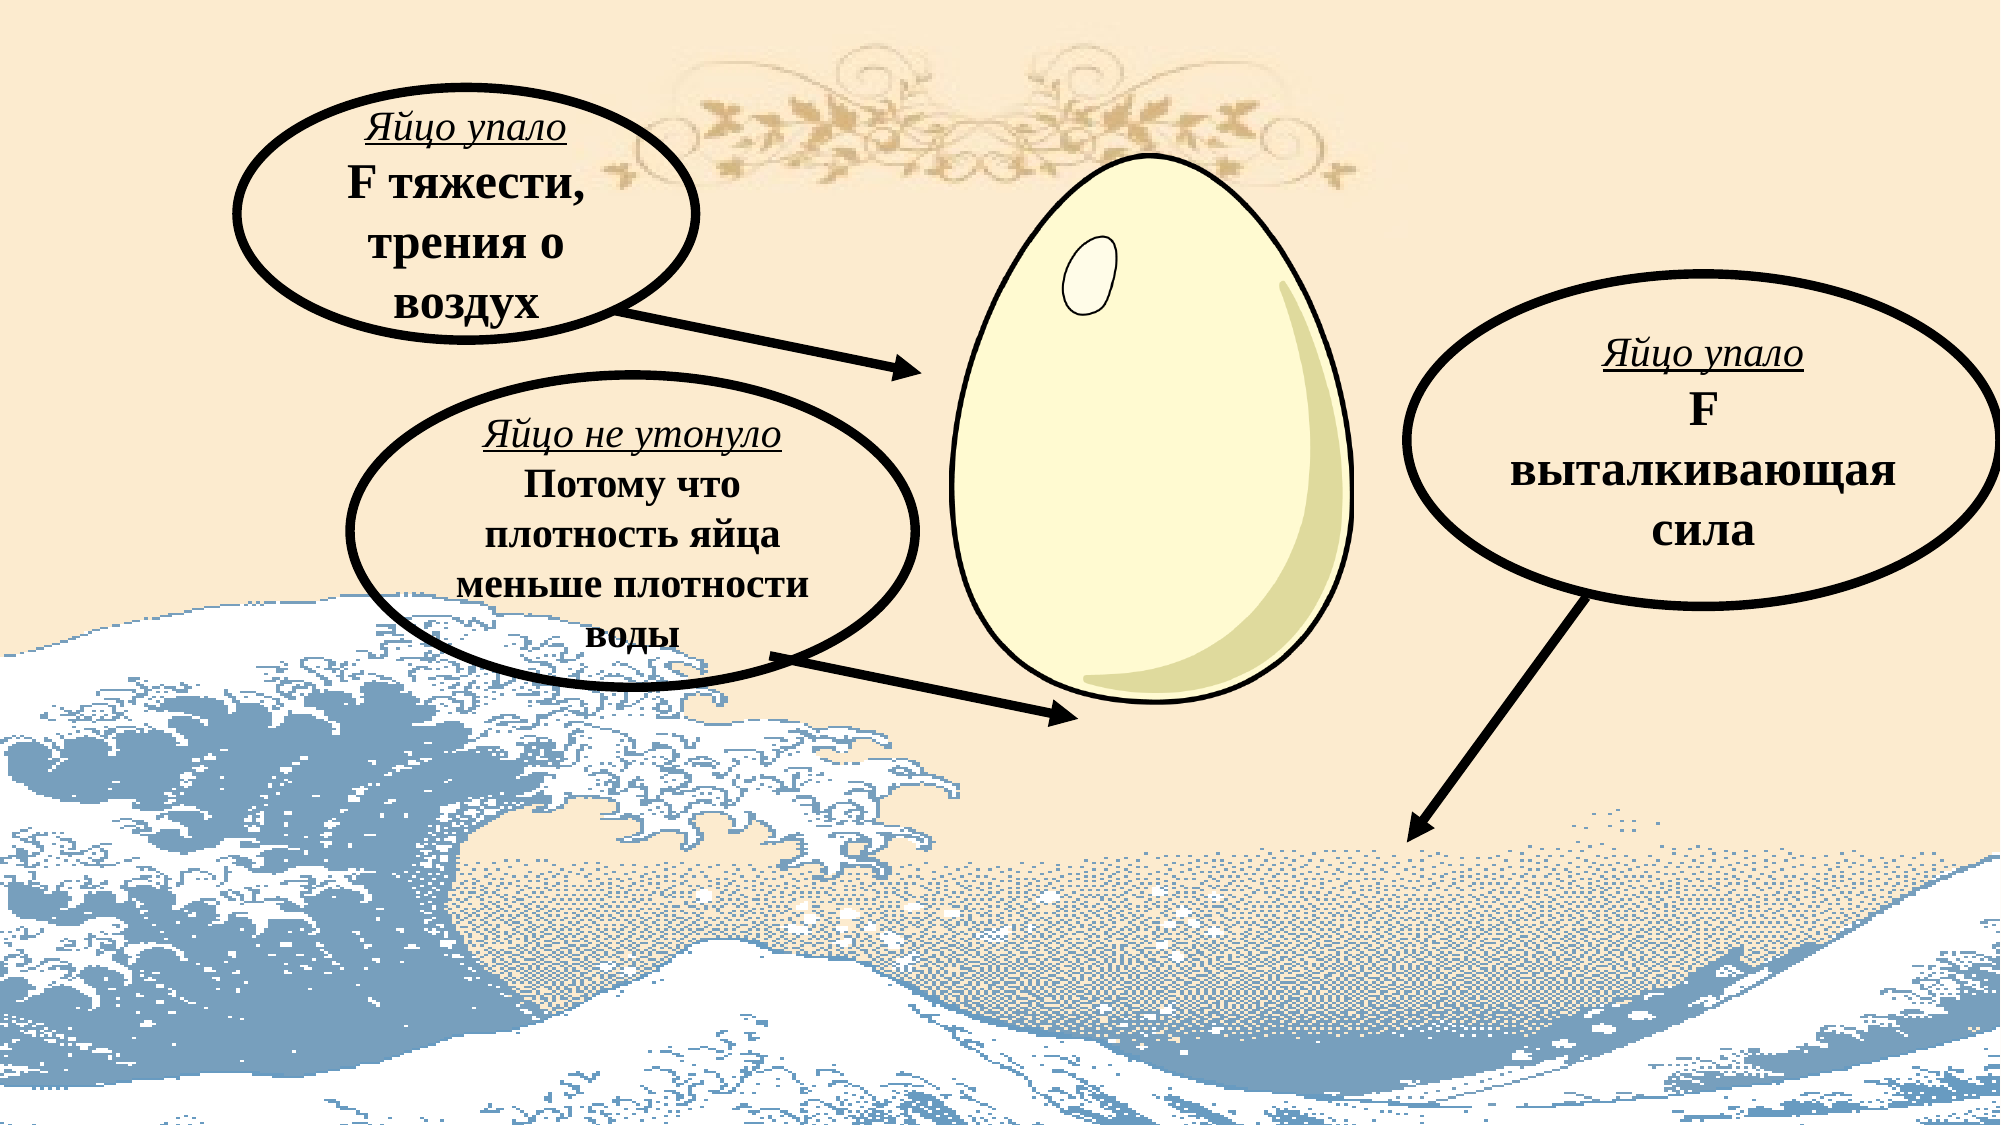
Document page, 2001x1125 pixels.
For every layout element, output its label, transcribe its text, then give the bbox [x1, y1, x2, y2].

text_box Яйцо упало F тяжести, трения о воздух [235, 86, 697, 342]
picture [0, 0, 2001, 1125]
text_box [769, 655, 1079, 719]
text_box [613, 310, 922, 374]
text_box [1406, 596, 1587, 843]
text_box Яйцо упало F выталкивающая сила [1412, 272, 1995, 406]
text_box Яйцо не утонуло Потому что плотность яйца меньше плотности воды [460, 374, 805, 406]
